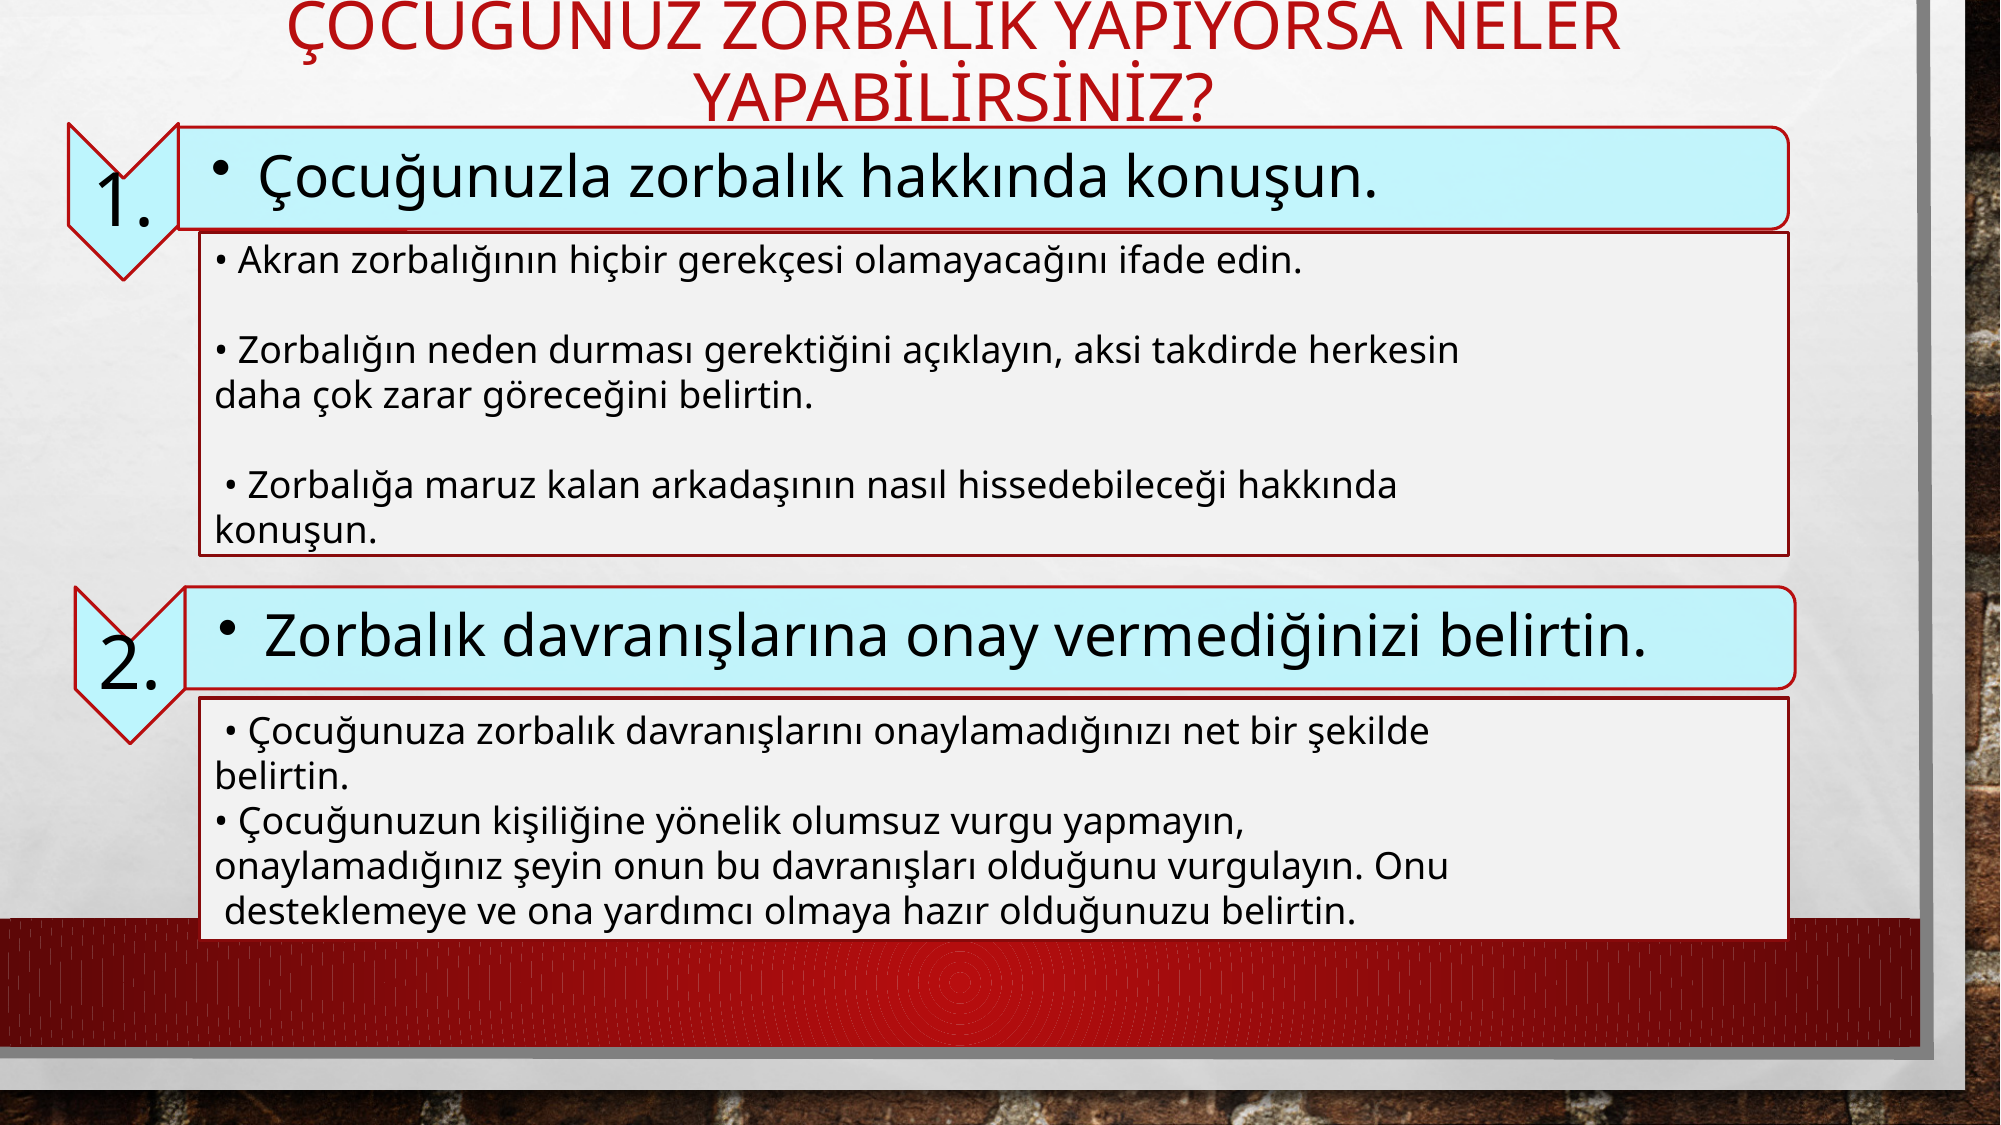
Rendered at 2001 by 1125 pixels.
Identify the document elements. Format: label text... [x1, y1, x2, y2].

picture [0, 0, 2000, 1125]
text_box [75, 586, 1796, 745]
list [68, 122, 1789, 281]
text_box • Akran zorbalığının hiçbir gerekçesi olamayacağını ifade edin. • Zorbalığın neden durması gerektiğini açıklayın, aksi takdirde herkesin daha çok zarar göreceğini belirtin. • Zorbalığa maruz kalan arkadaşının nasıl hissedebileceği hakkında konuşun. [198, 231, 1790, 557]
title Çocuğunuz Zorbalık Yapıyorsa Neler Yapabilirsiniz? [101, 18, 1807, 109]
text_box • Çocuğunuza zorbalık davranışlarını onaylamadığınızı net bir şekilde belirtin. • Çocuğunuzun kişiliğine yönelik olumsuz vurgu yapmayın, onaylamadığınız şeyin onun bu davranışları olduğunu vurgulayın. Onu desteklemeye ve ona yardımcı olmaya hazır olduğunuzu belirtin. [198, 745, 1790, 942]
